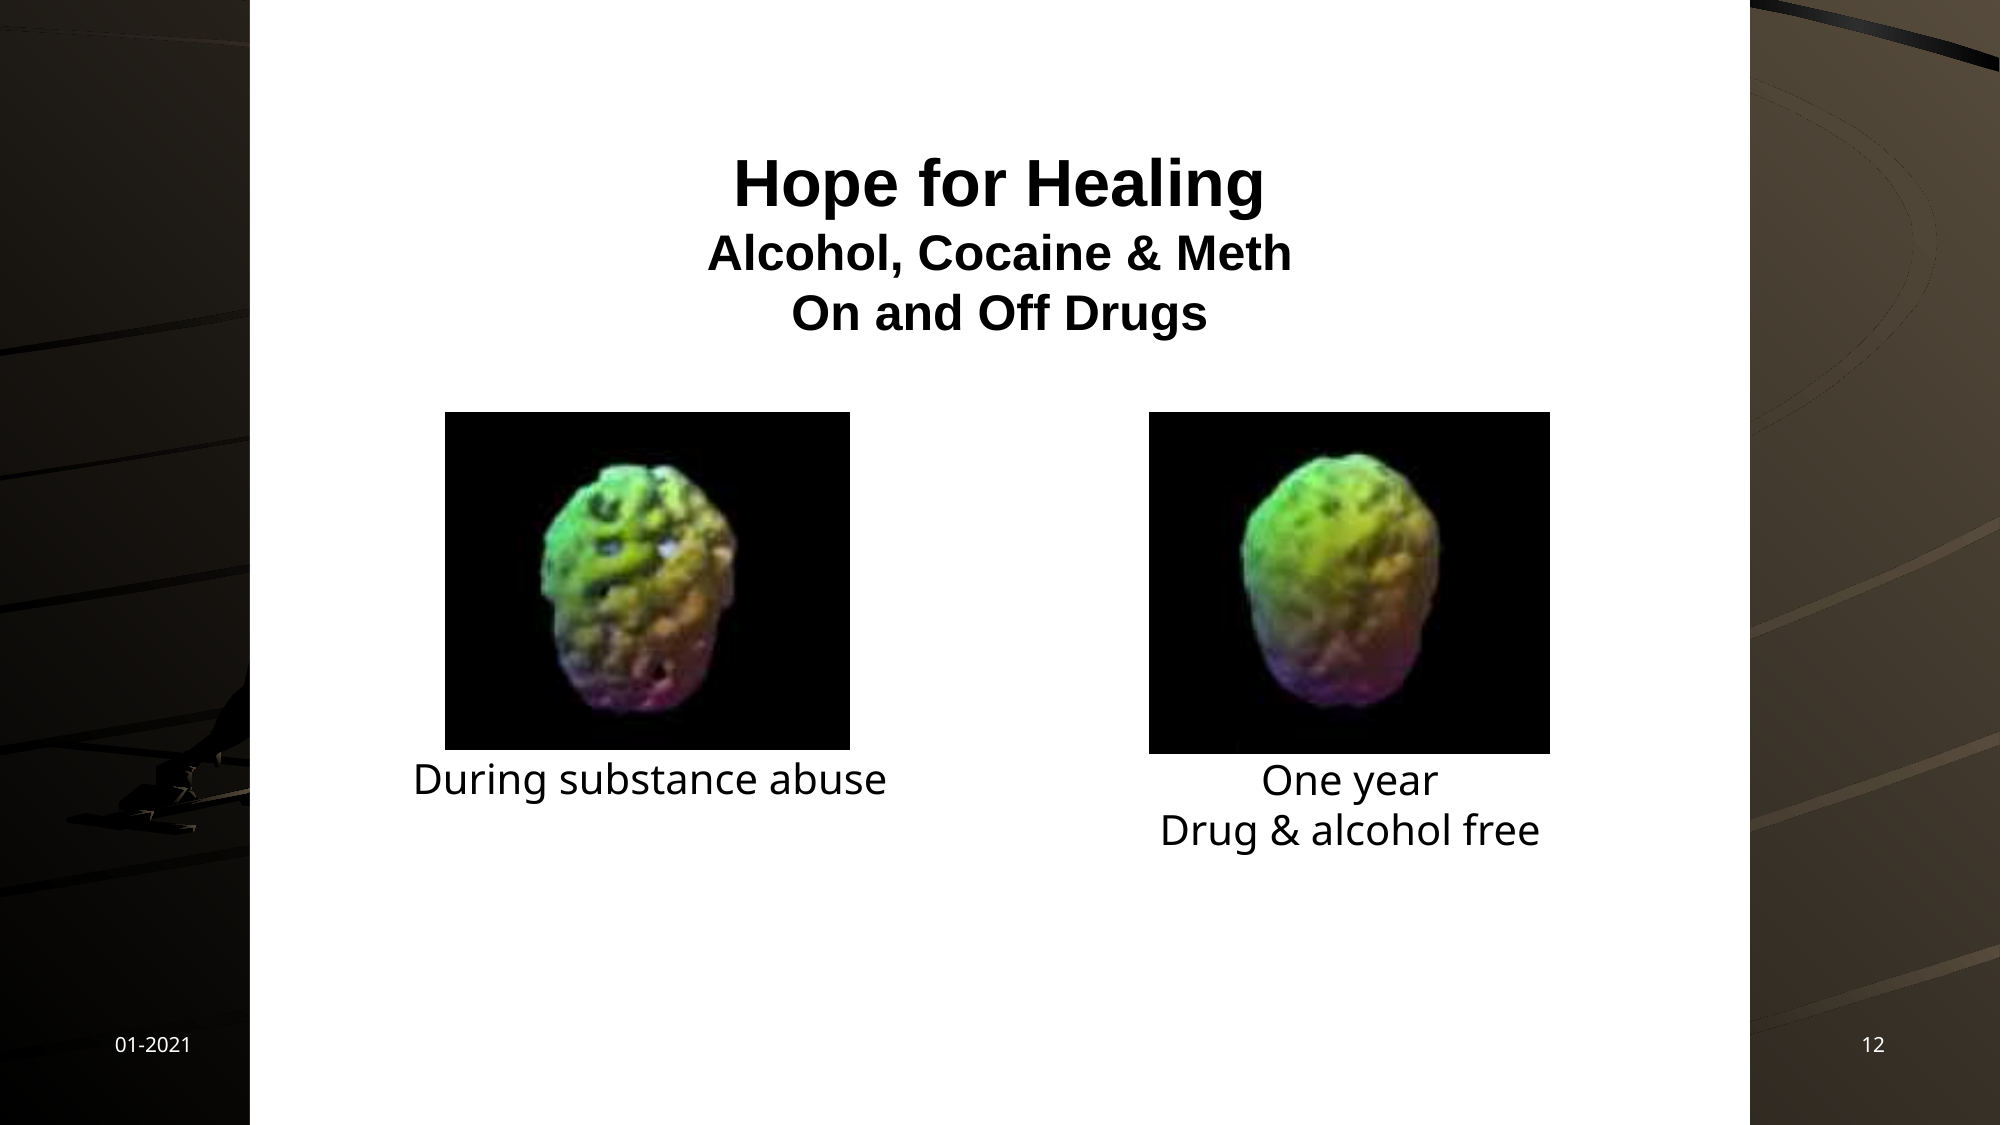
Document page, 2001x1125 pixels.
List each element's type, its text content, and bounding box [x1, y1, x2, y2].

slide_number 12 [1753, 1023, 1901, 1100]
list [249, 0, 1751, 1125]
picture [445, 412, 851, 751]
slide_number 01-2021 [99, 1023, 244, 1100]
picture [1149, 412, 1551, 754]
